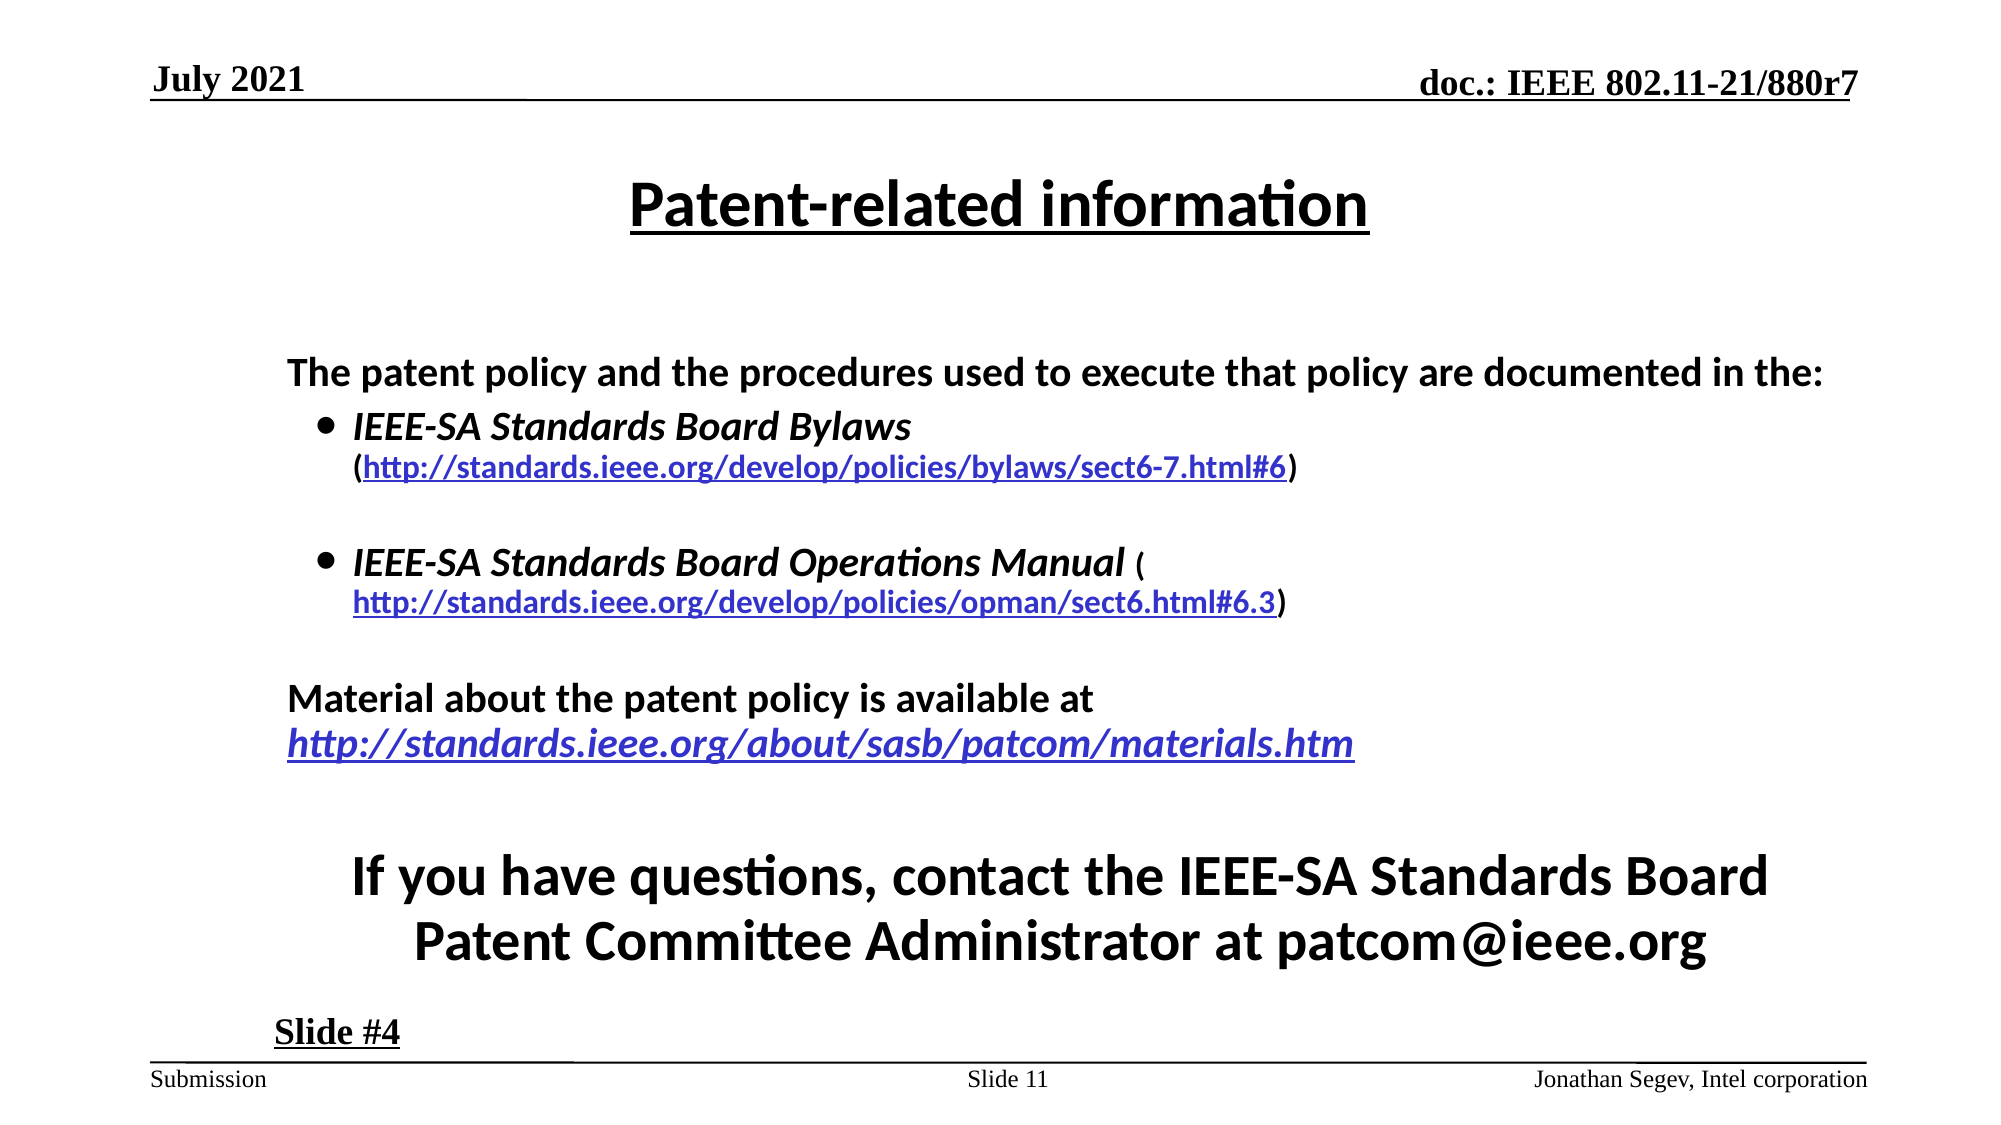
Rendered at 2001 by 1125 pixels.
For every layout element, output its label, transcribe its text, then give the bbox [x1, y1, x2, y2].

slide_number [152, 54, 563, 100]
title Patent-related information [149, 112, 1850, 288]
slide_number Slide 11 [950, 1061, 1067, 1123]
text_box Slide #4 [259, 999, 416, 1060]
list The patent policy and the procedures used to execute that policy are documented in the: IEEE-SA Standards Board Bylaws (http://standards.ieee.org/develop/policies/bylaws/sect6-7.html#6) IEEE-SA Standards Board Operations Manual (http://standards.ieee.org/develop/policies/opman/sect6.html#6.3) Material about the patent policy is available at http://standards.ieee.org/about/sasb/patcom/materials.htm If you have questions, contact the IEEE-SA Standards Board Patent Committee Administrator at patcom@ieee.org [149, 324, 1850, 1000]
footer Jonathan Segev, Intel corporation [1171, 1061, 1869, 1093]
